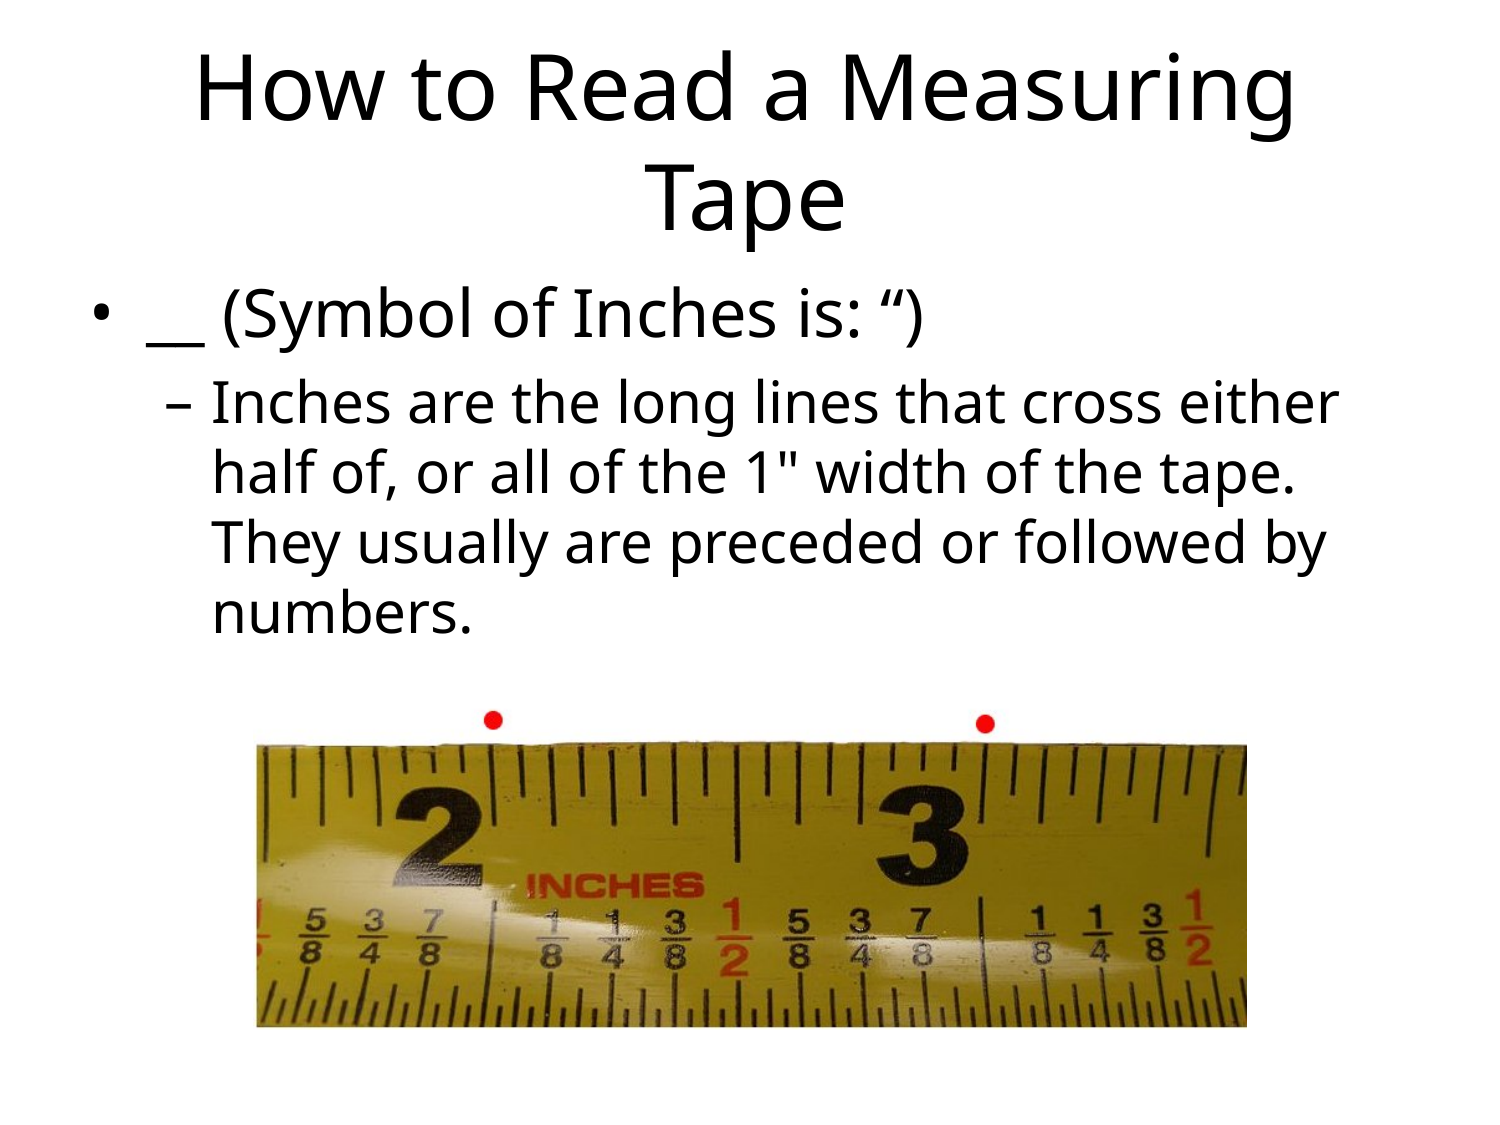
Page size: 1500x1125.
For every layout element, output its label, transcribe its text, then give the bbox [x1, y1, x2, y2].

picture [253, 670, 1247, 1056]
title How to Read a Measuring Tape [74, 14, 1426, 261]
list __ (Symbol of Inches is: “) Inches are the long lines that cross either half of, or all of the 1" width of the tape. They usually are preceded or followed by numbers. [74, 261, 1426, 1125]
